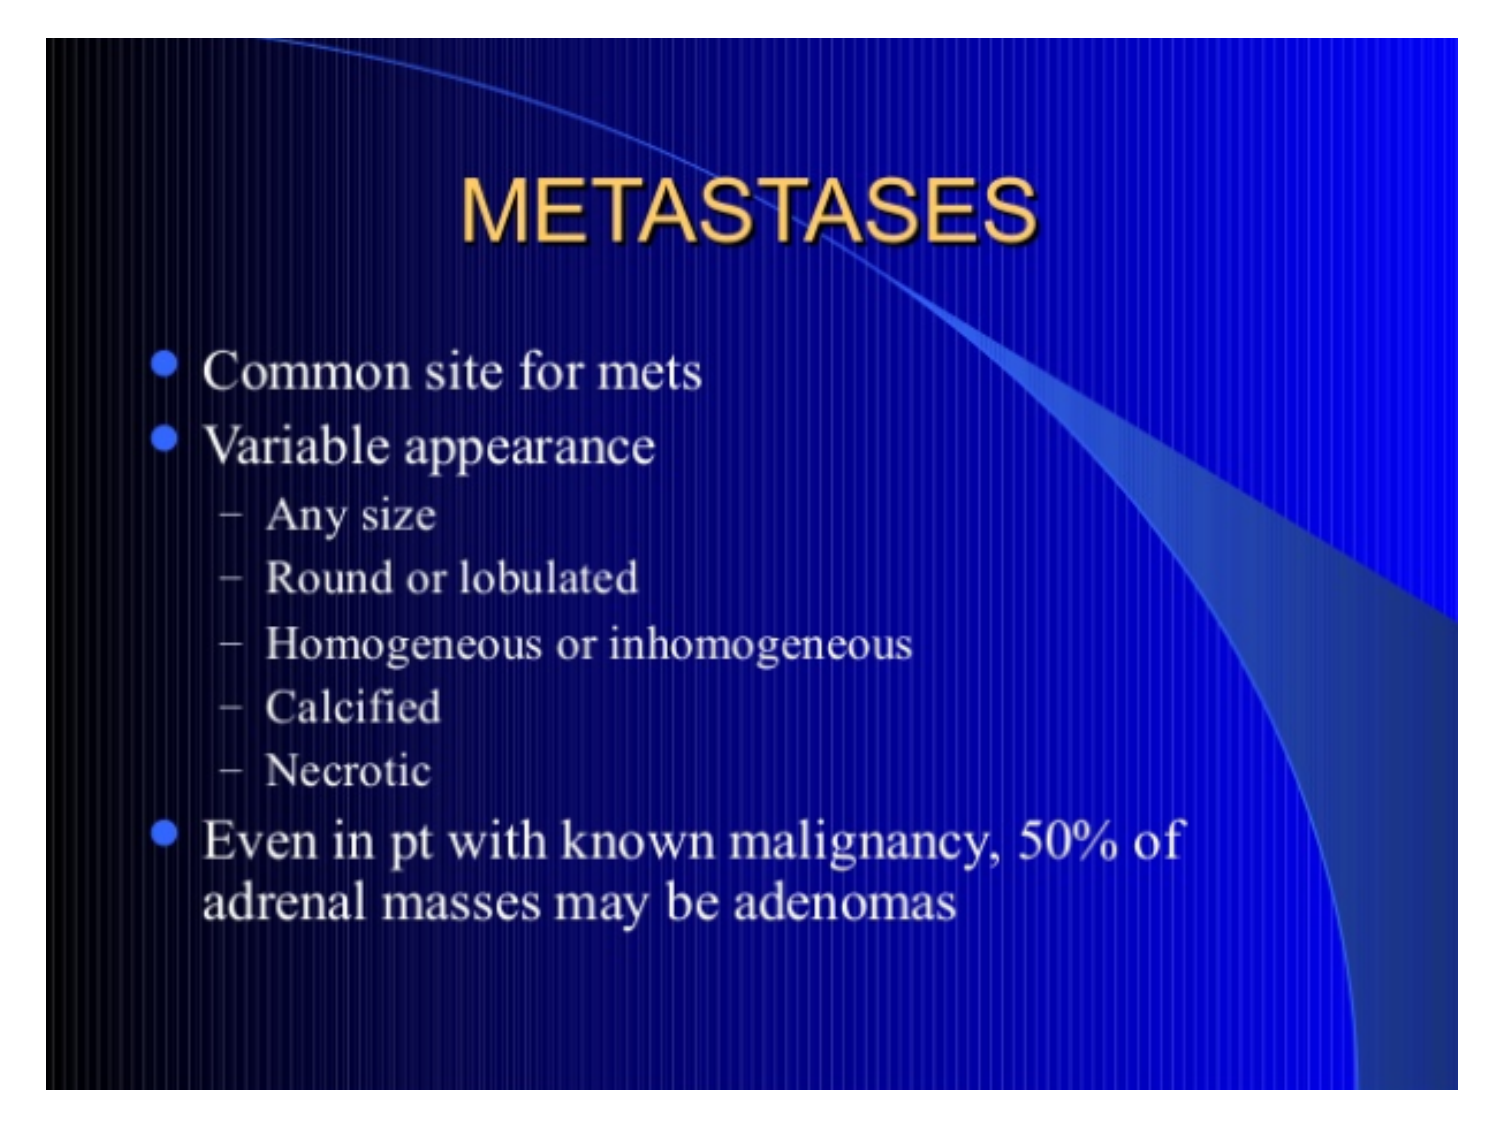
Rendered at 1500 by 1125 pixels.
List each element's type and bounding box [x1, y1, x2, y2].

picture [46, 38, 1458, 1091]
